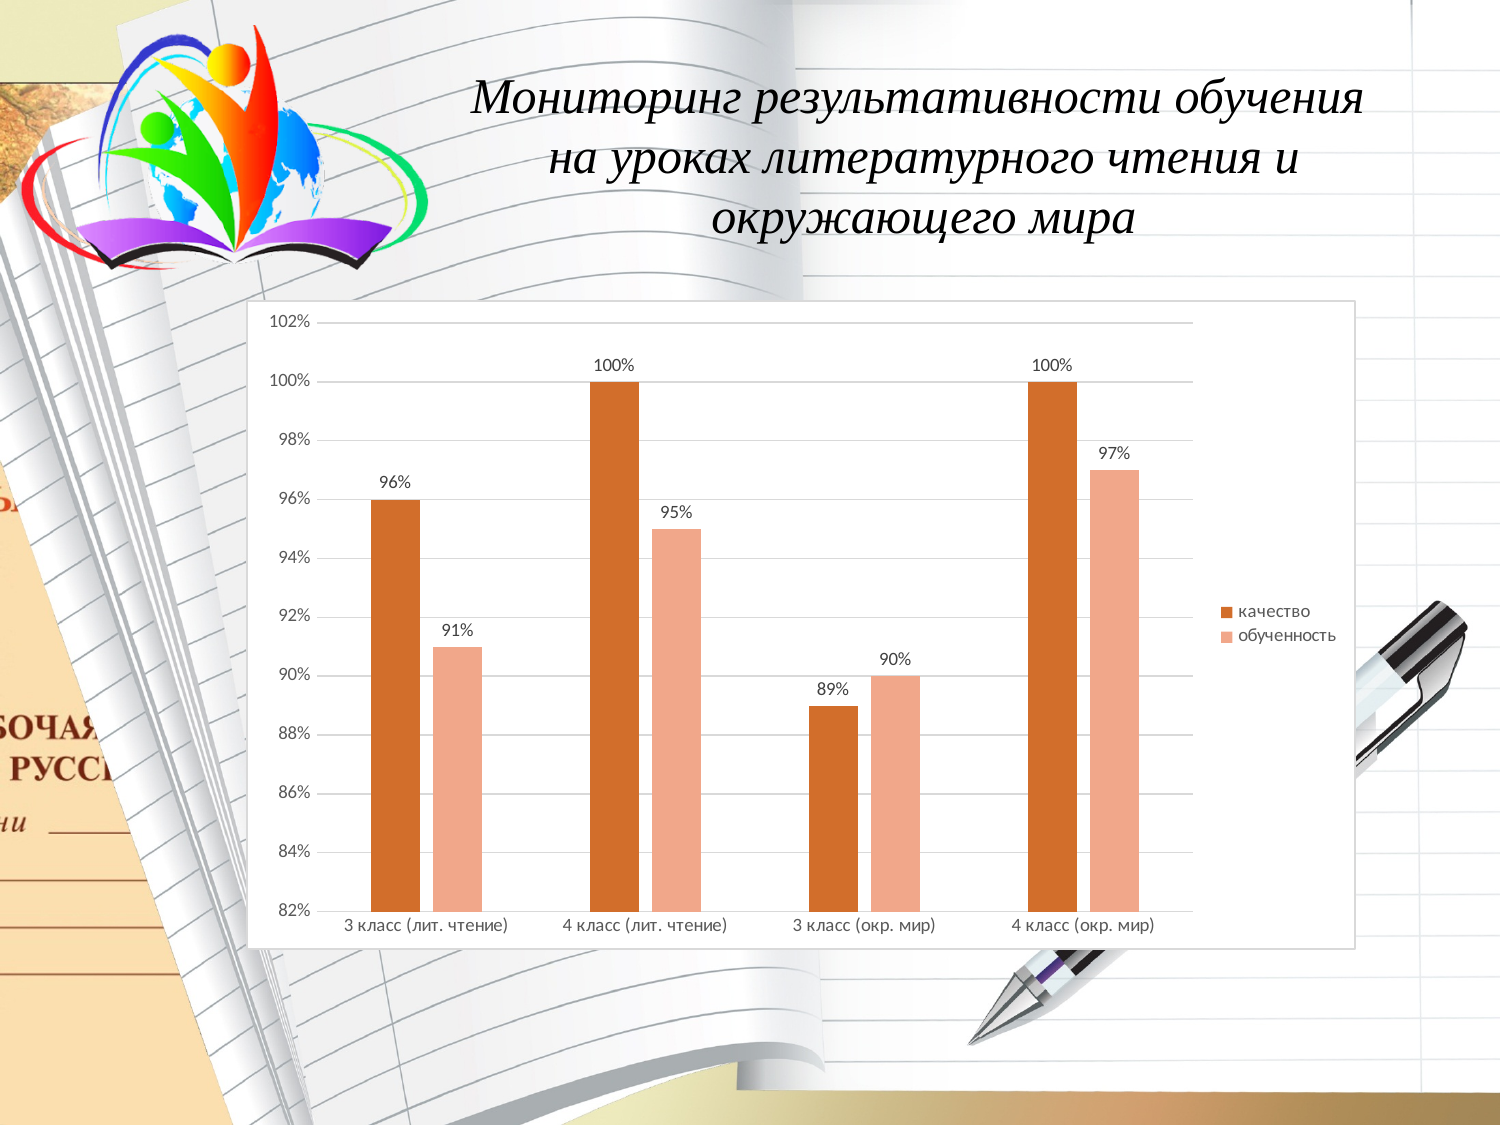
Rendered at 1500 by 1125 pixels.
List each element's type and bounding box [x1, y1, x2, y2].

chart [245, 299, 1356, 950]
picture [0, 0, 1500, 1125]
